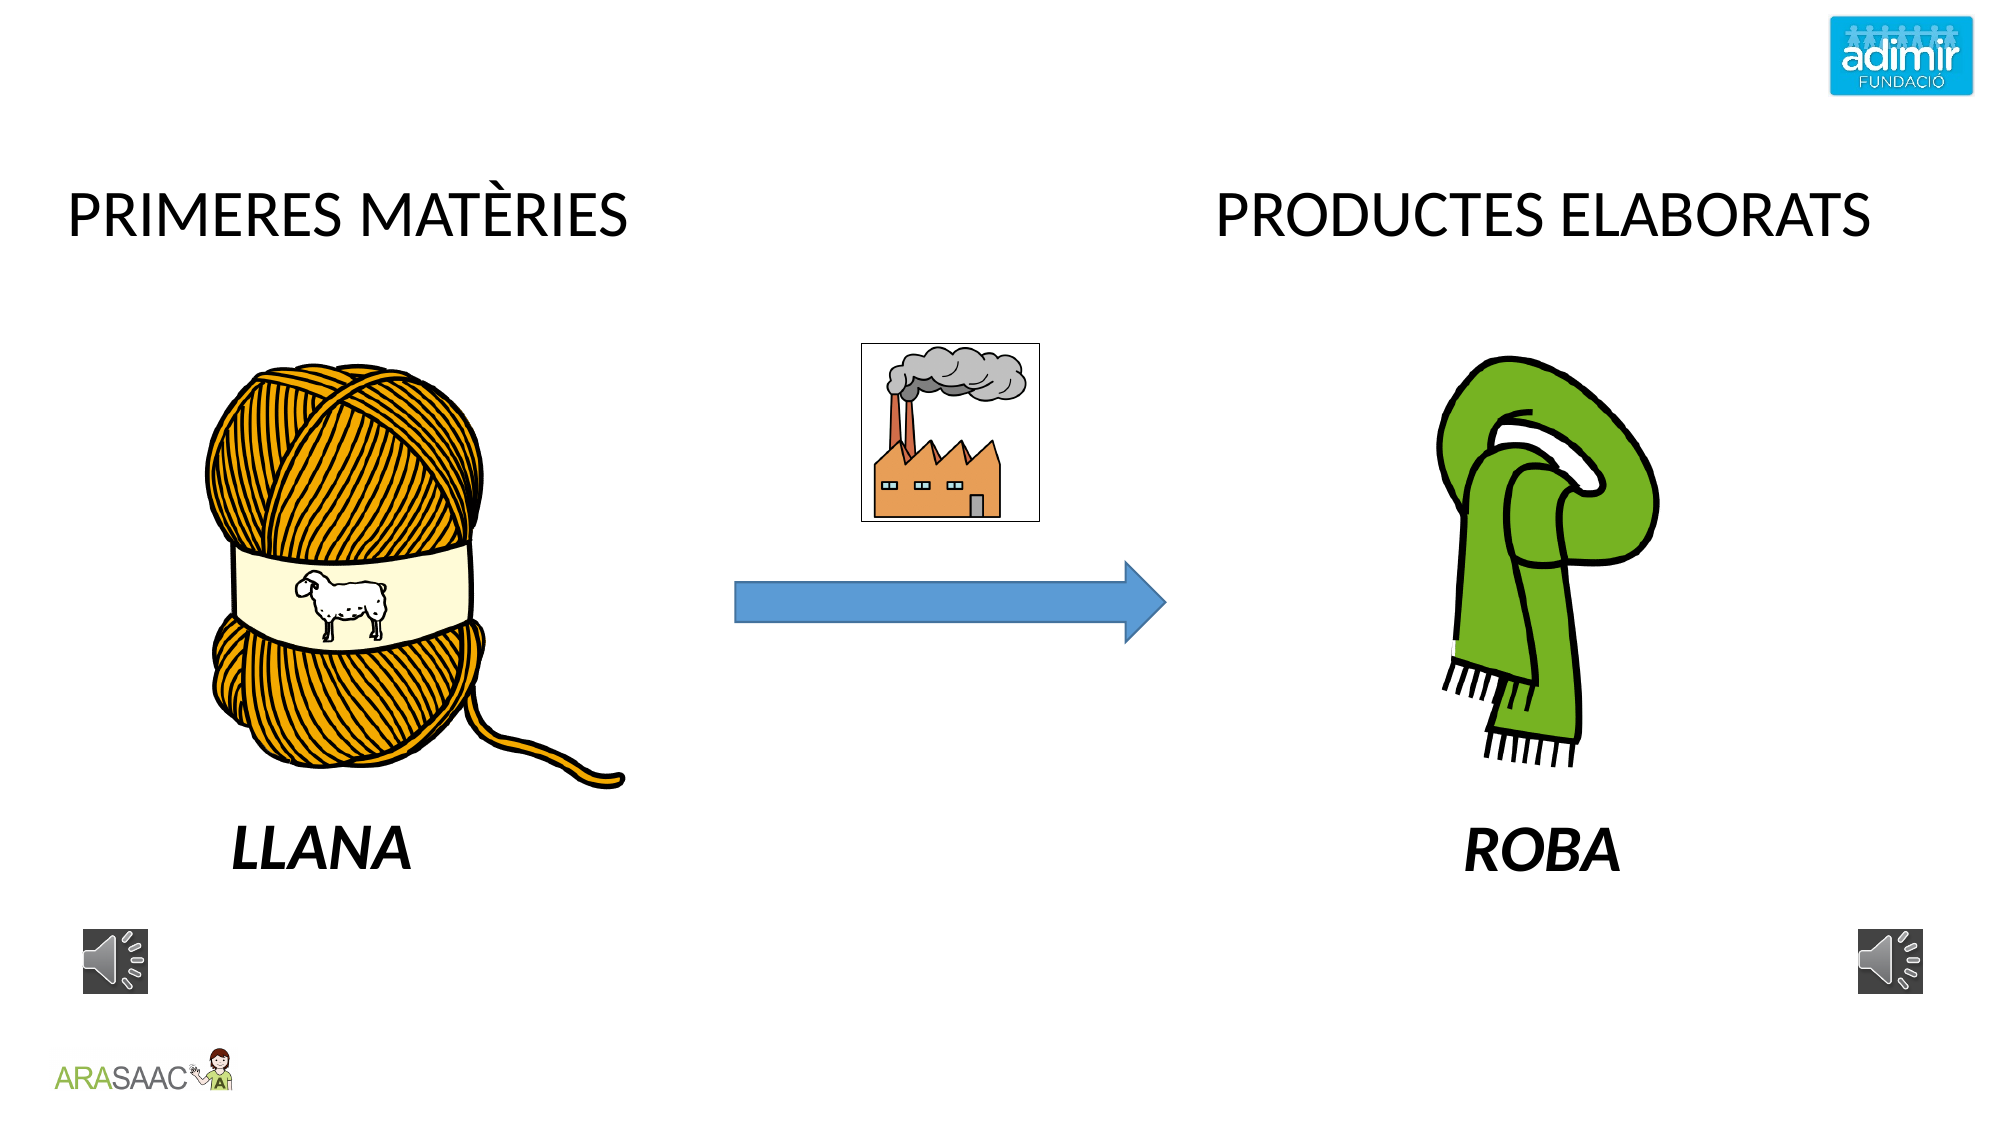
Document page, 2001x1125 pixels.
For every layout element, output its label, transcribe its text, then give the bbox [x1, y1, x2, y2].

text_box LLANA [181, 810, 464, 891]
text_box PRODUCTES ELABORATS [1201, 162, 1888, 258]
picture [861, 343, 1039, 521]
picture [1857, 928, 1925, 996]
text_box PRIMERES MATÈRIES [52, 162, 645, 258]
picture [1314, 329, 1781, 796]
picture [49, 1047, 238, 1091]
picture [81, 928, 149, 996]
text_box [734, 559, 1167, 645]
picture [181, 343, 648, 810]
text_box ROBA [1383, 796, 1701, 892]
picture [1828, 14, 1975, 98]
